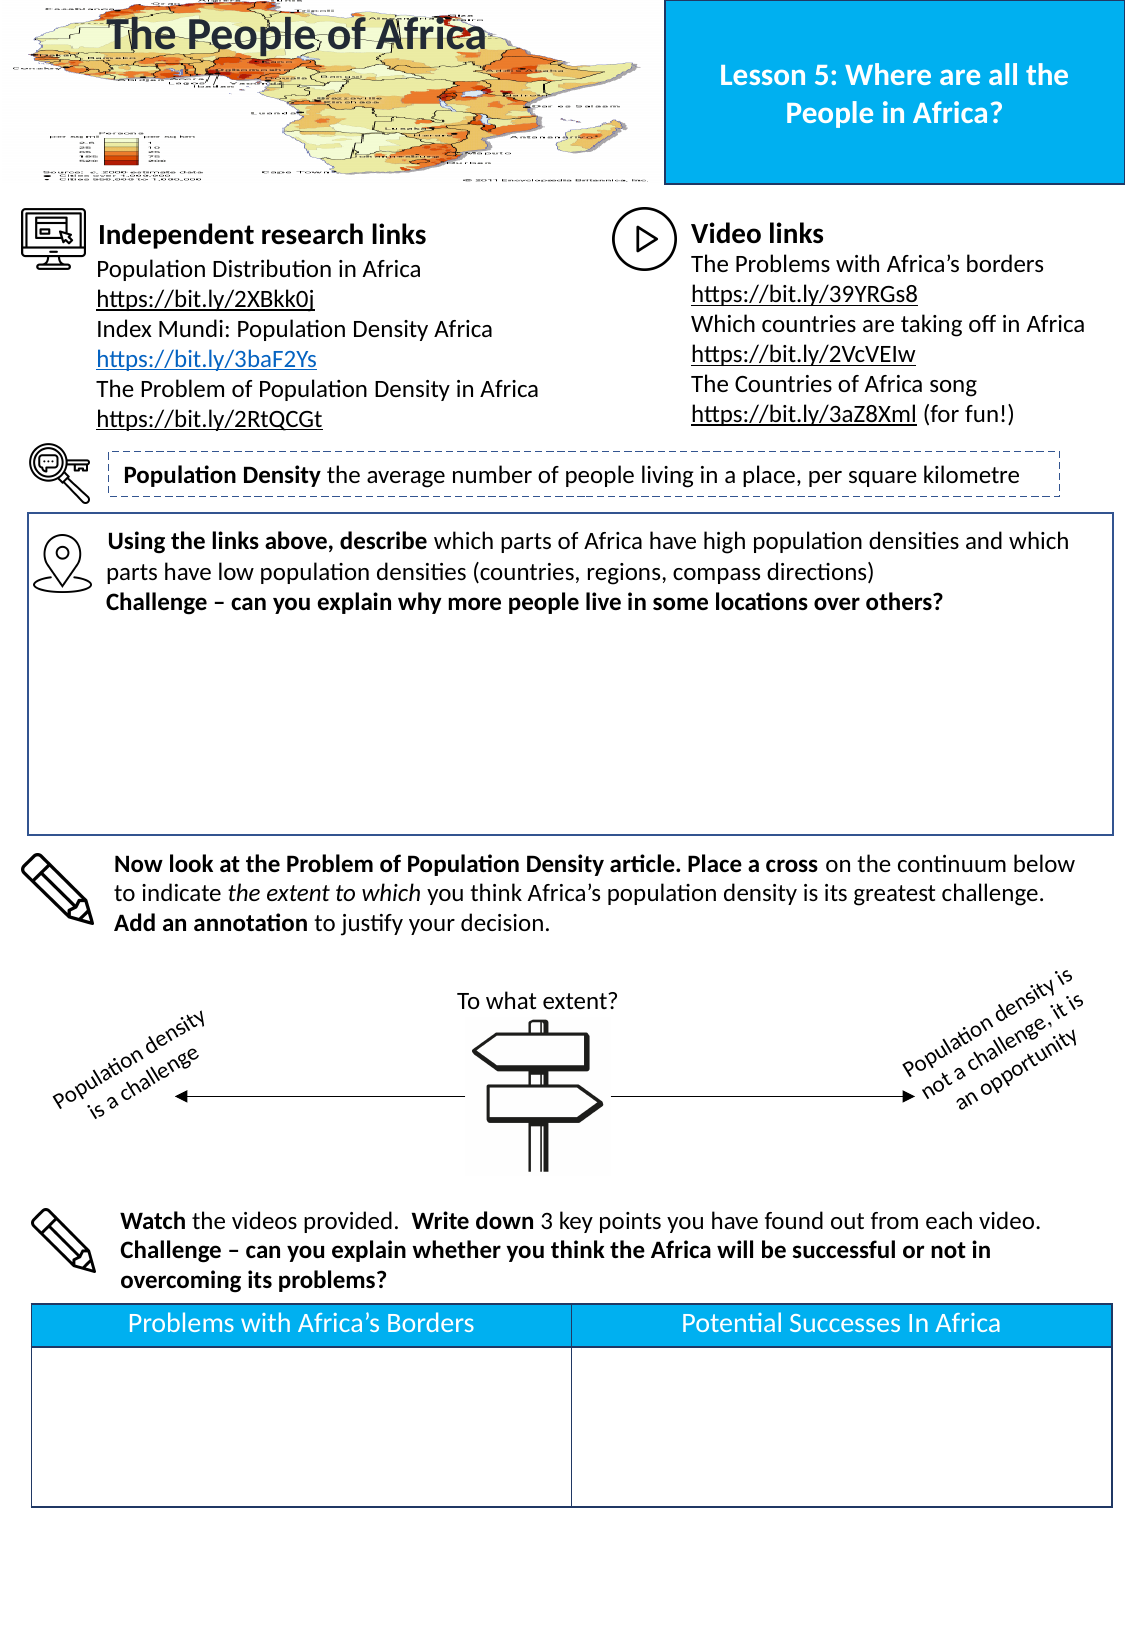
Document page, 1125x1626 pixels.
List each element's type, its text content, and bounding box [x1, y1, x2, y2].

text_box Using the links above, describe which parts of Africa have high population densities and which parts have low population densities (countries, regions, compass directions) Challenge – can you explain why more people live in some locations over others? [27, 512, 1114, 836]
table_cell [572, 1348, 1111, 1506]
picture [21, 853, 94, 925]
text_box Independent research links [86, 207, 467, 244]
picture [31, 1208, 96, 1273]
picture [612, 207, 677, 271]
table_cell [32, 1348, 571, 1506]
text_box Population density is not a challenge, it is an opportunity [877, 943, 1124, 1146]
text_box Now look at the Problem of Population Density article. Place a cross on the continuum below to indicate the extent to which you think Africa’s population density is its greatest challenge. Add an annotation to justify your decision. [99, 839, 1092, 945]
text_box The Problems with Africa’s borders https://bit.ly/39YRGs8 Which countries are taking off in Africa https://bit.ly/2VcVEIw The Countries of Africa song https://bit.ly/3aZ8Xml (for fun!) [676, 240, 1106, 465]
text_box Population Density the average number of people living in a place, per square kilometre [108, 451, 1060, 497]
text_box Watch the videos provided. Write down 3 key points you have found out from each video. Challenge – can you explain whether you think the Africa will be successful or not in overcoming its problems? [105, 1196, 1111, 1302]
text_box Lesson 5: Where are all the People in Africa? [664, 0, 1125, 185]
picture [21, 207, 86, 271]
text_box Video links [677, 207, 1060, 240]
picture [2, 0, 665, 184]
picture [27, 441, 92, 506]
picture [33, 534, 92, 593]
picture [465, 1017, 611, 1176]
table_header Problems with Africa’s Borders [32, 1305, 571, 1346]
text_box Population Distribution in Africa https://bit.ly/2XBkk0j Index Mundi: Population Density Africa https://bit.ly/3baF2Ys The Problem of Population Density in Africa https://bit.ly/2RtQCGt [81, 244, 578, 440]
table_header Potential Successes In Africa [572, 1305, 1111, 1346]
text_box Population density is a challenge [24, 982, 247, 1156]
text_box To what extent? [342, 976, 734, 1022]
